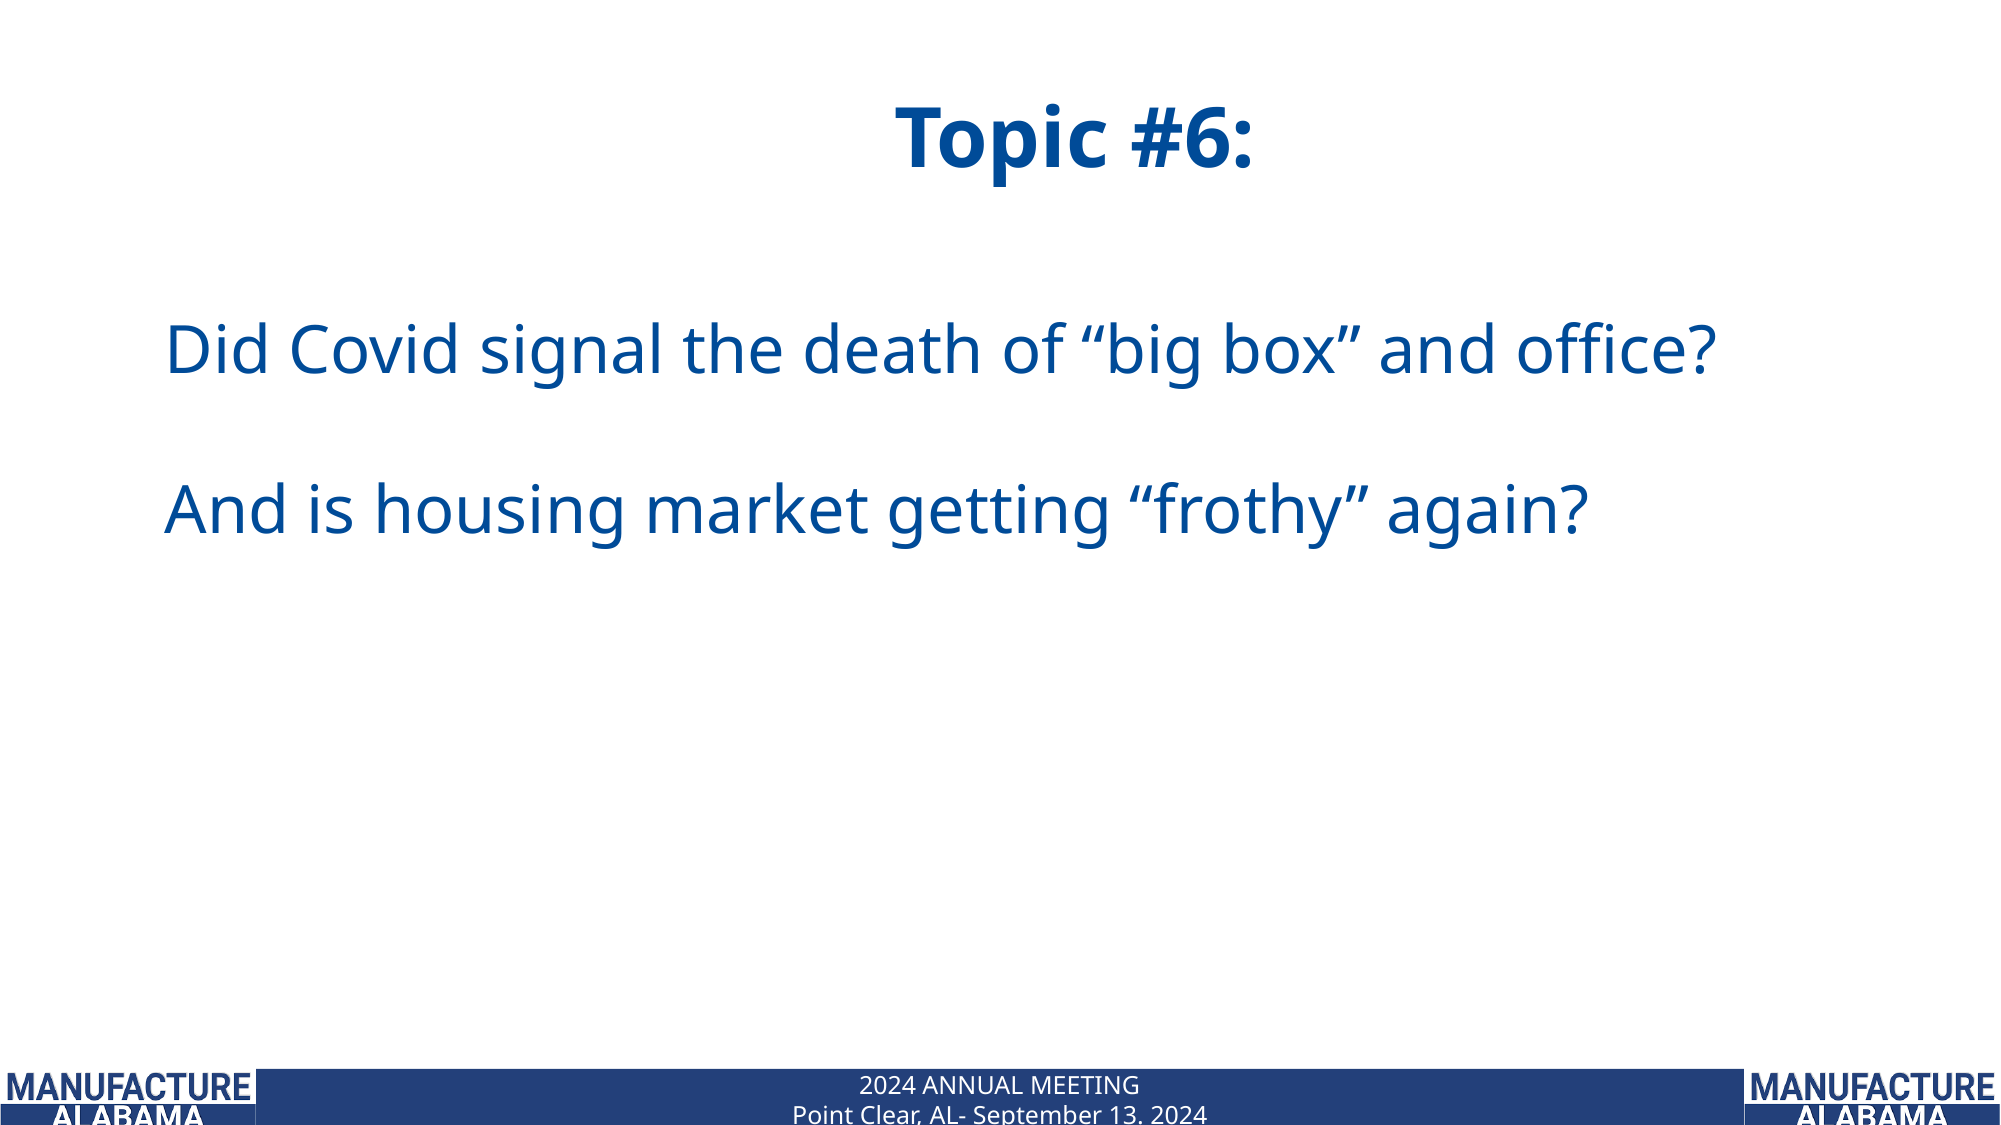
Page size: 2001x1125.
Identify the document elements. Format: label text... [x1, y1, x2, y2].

list Did Covid signal the death of “big box” and office? And is housing market getting “frothy” again? [150, 299, 1763, 1014]
title Topic #6: [268, 24, 1882, 243]
picture [1744, 1068, 2000, 1125]
picture [0, 1068, 256, 1125]
